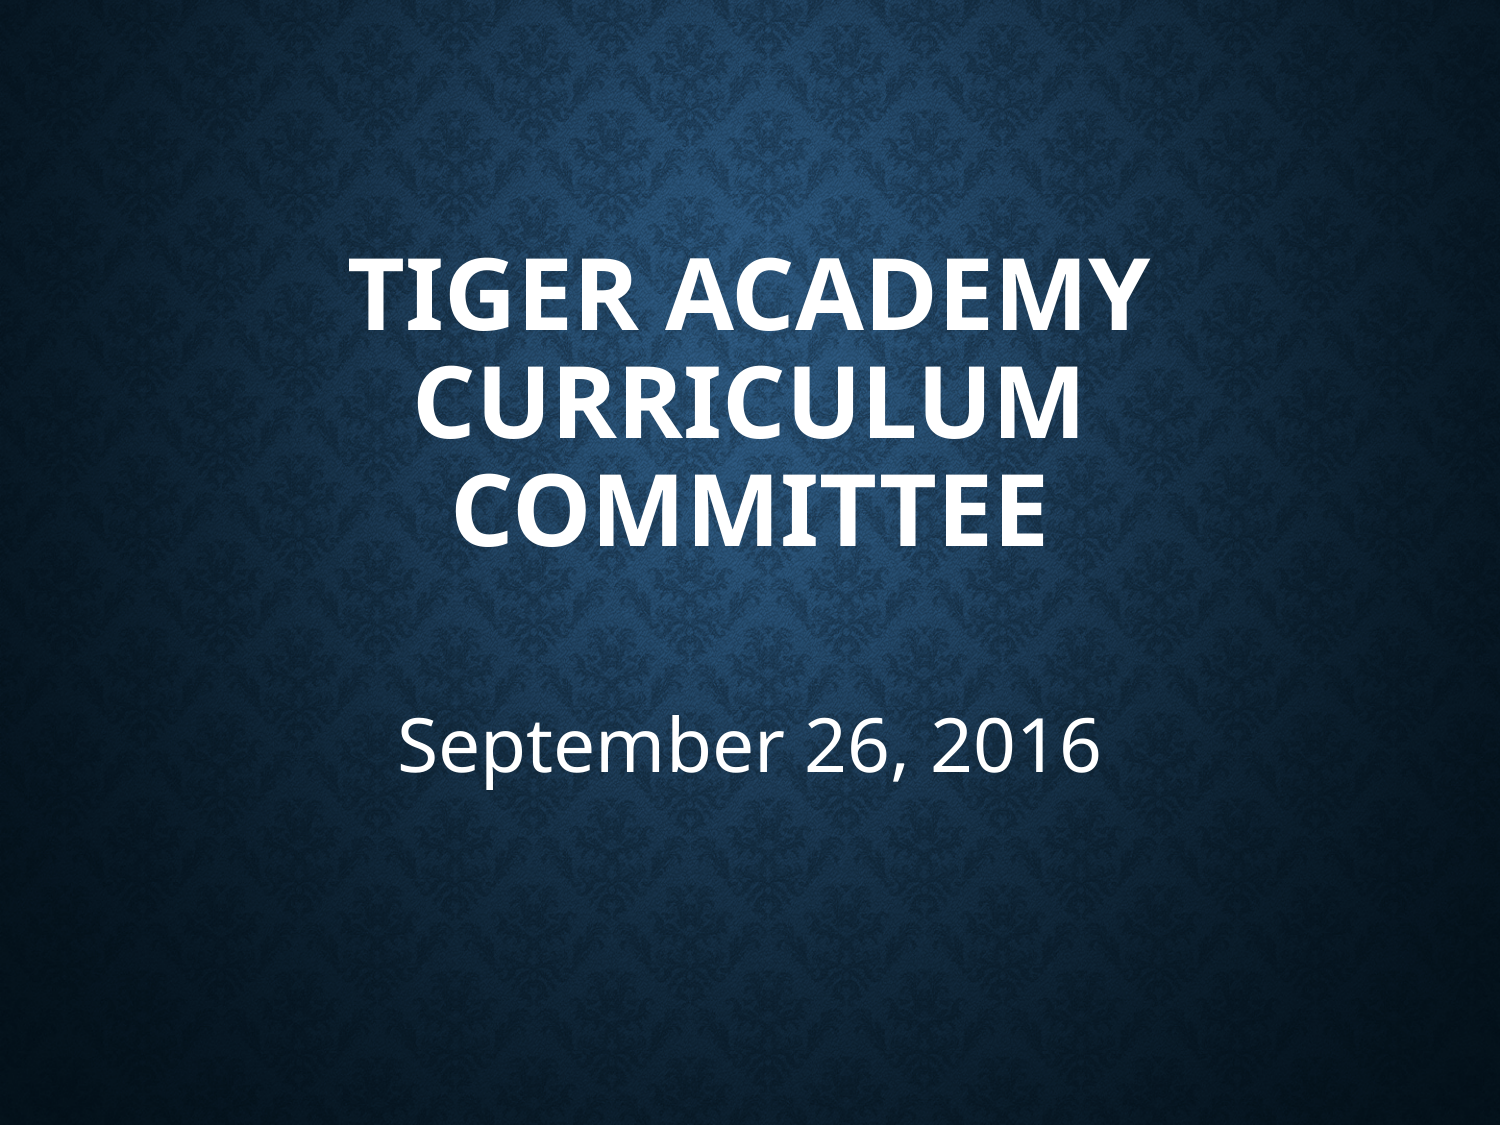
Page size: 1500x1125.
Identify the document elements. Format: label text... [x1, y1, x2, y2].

title Tiger Academy Curriculum Committee [112, 184, 1388, 462]
subtitle September 26, 2016 [24, 462, 1475, 1050]
